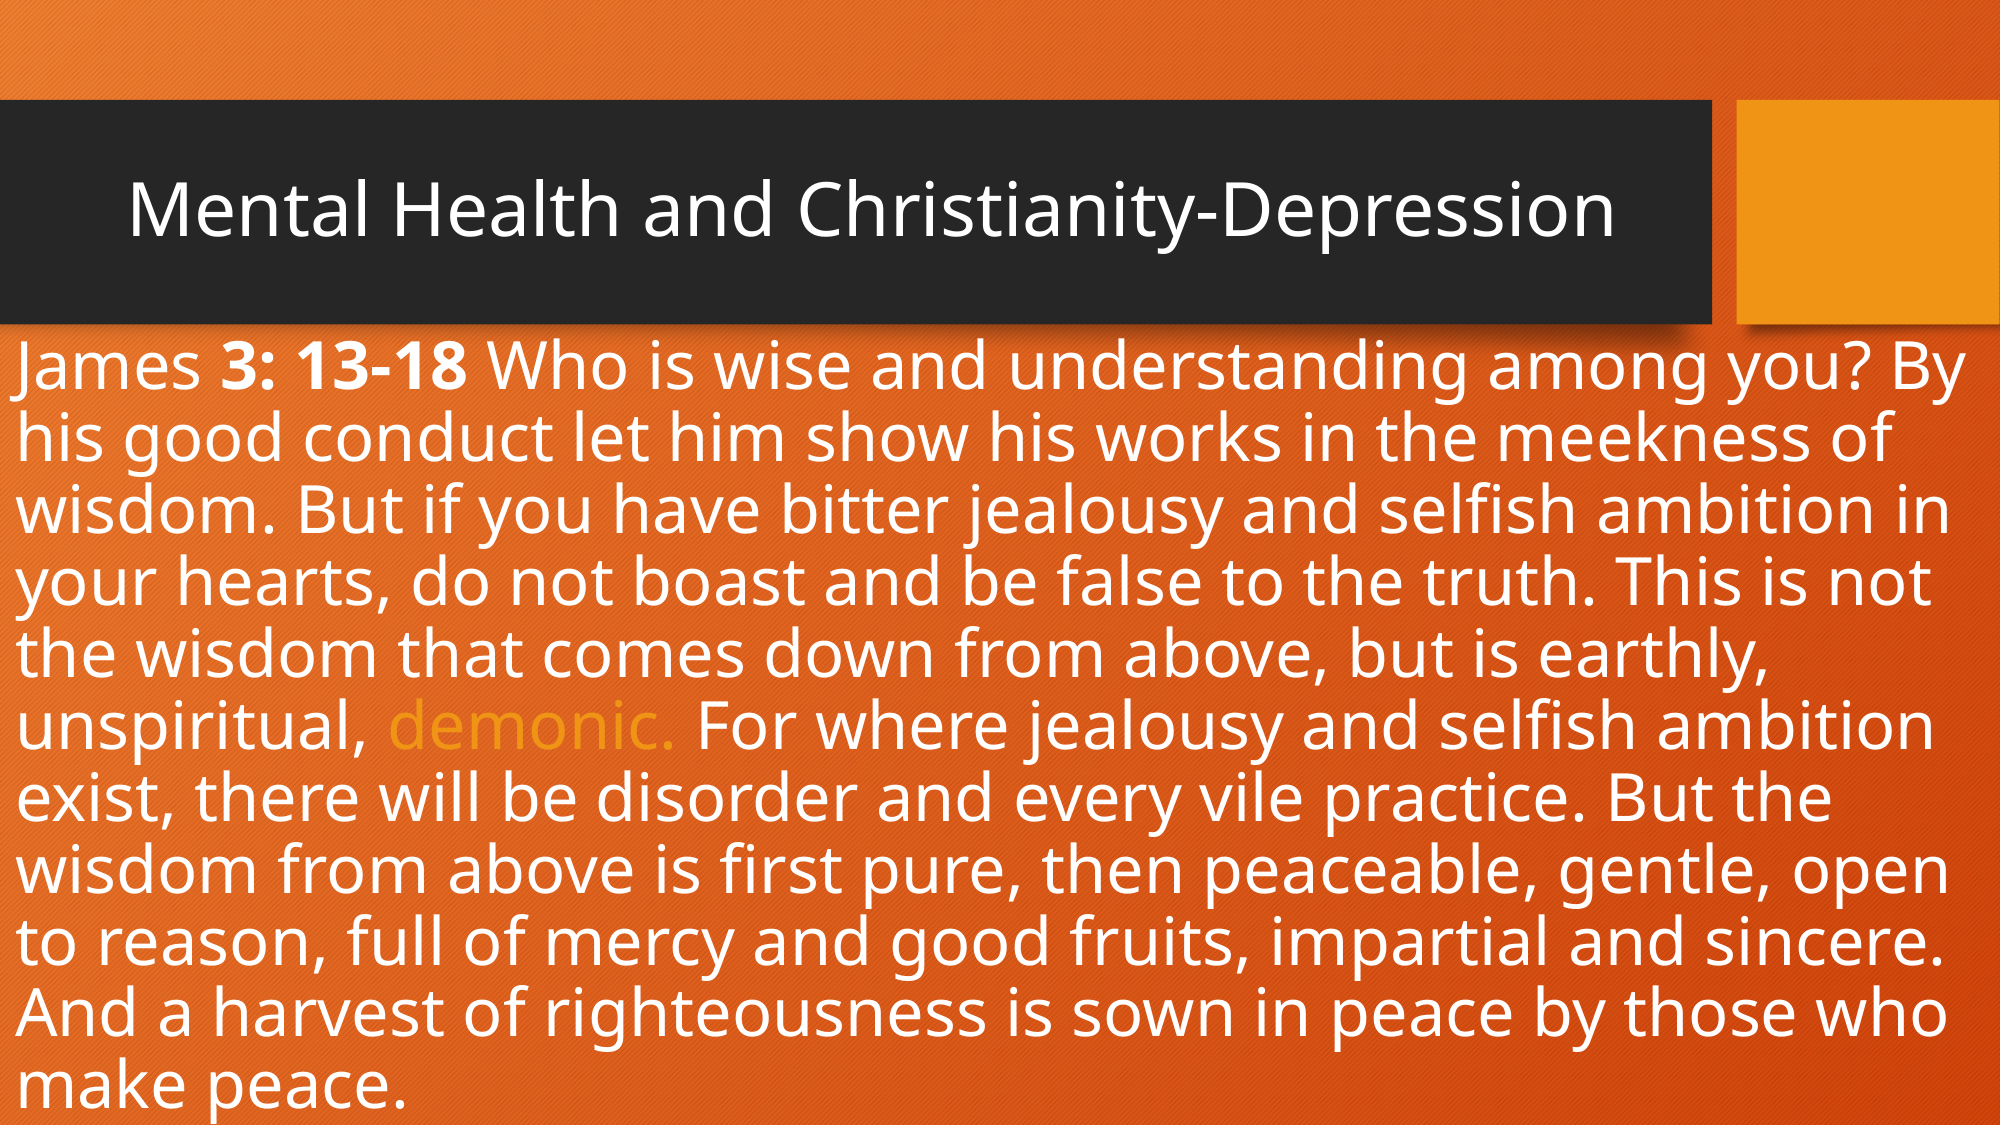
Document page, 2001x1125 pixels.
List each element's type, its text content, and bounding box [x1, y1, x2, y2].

list James 3: 13-18 Who is wise and understanding among you? By his good conduct let him show his works in the meekness of wisdom. But if you have bitter jealousy and selfish ambition in your hearts, do not boast and be false to the truth. This is not the wisdom that comes down from above, but is earthly, unspiritual, demonic. For where jealousy and selfish ambition exist, there will be disorder and every vile practice. But the wisdom from above is first pure, then peaceable, gentle, open to reason, full of mercy and good fruits, impartial and sincere. And a harvest of righteousness is sown in peace by those who make peace. [0, 324, 2000, 1125]
title Mental Health and Christianity-Depression [111, 123, 1689, 301]
